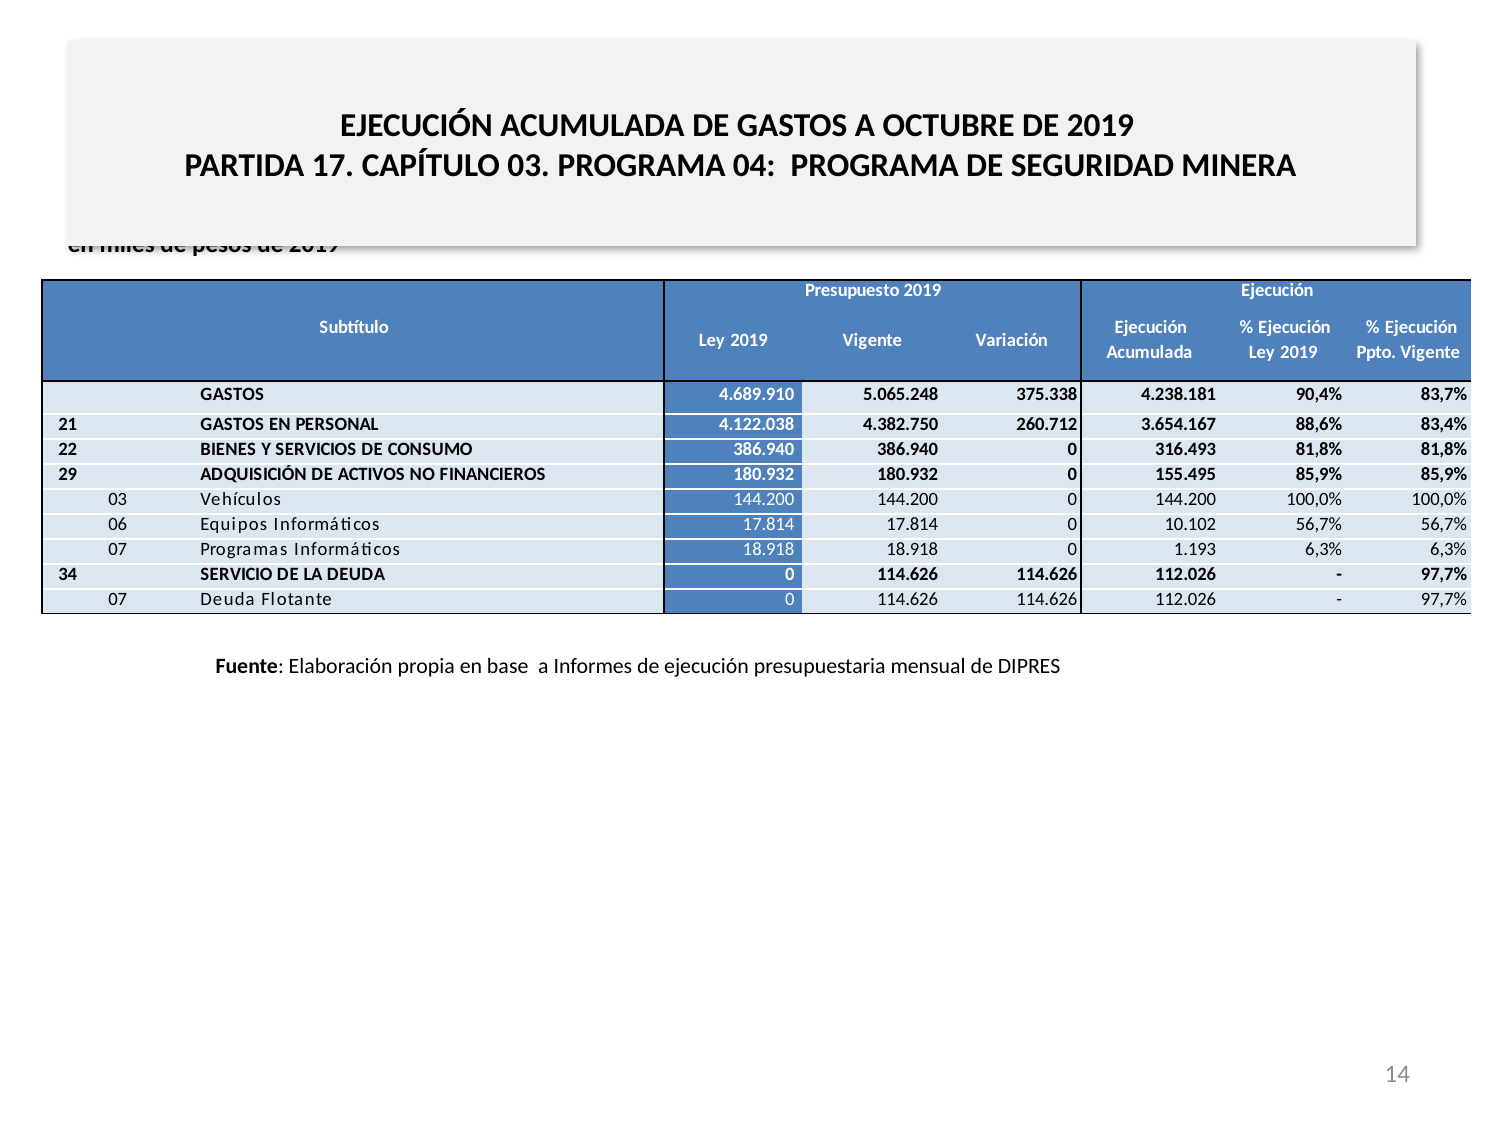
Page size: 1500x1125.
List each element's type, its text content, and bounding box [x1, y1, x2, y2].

text_box en miles de pesos de 2019 [53, 220, 1177, 277]
footer Fuente: Elaboración propia en base a Informes de ejecución presupuestaria mensual de DIPRES [76, 645, 1201, 685]
slide_number 14 [1074, 1042, 1425, 1103]
title EJECUCIÓN ACUMULADA DE GASTOS A OCTUBRE DE 2019 PARTIDA 17. CAPÍTULO 03. PROGRAMA 04: PROGRAMA DE SEGURIDAD MINERA [67, 41, 1415, 246]
picture [40, 278, 1473, 616]
